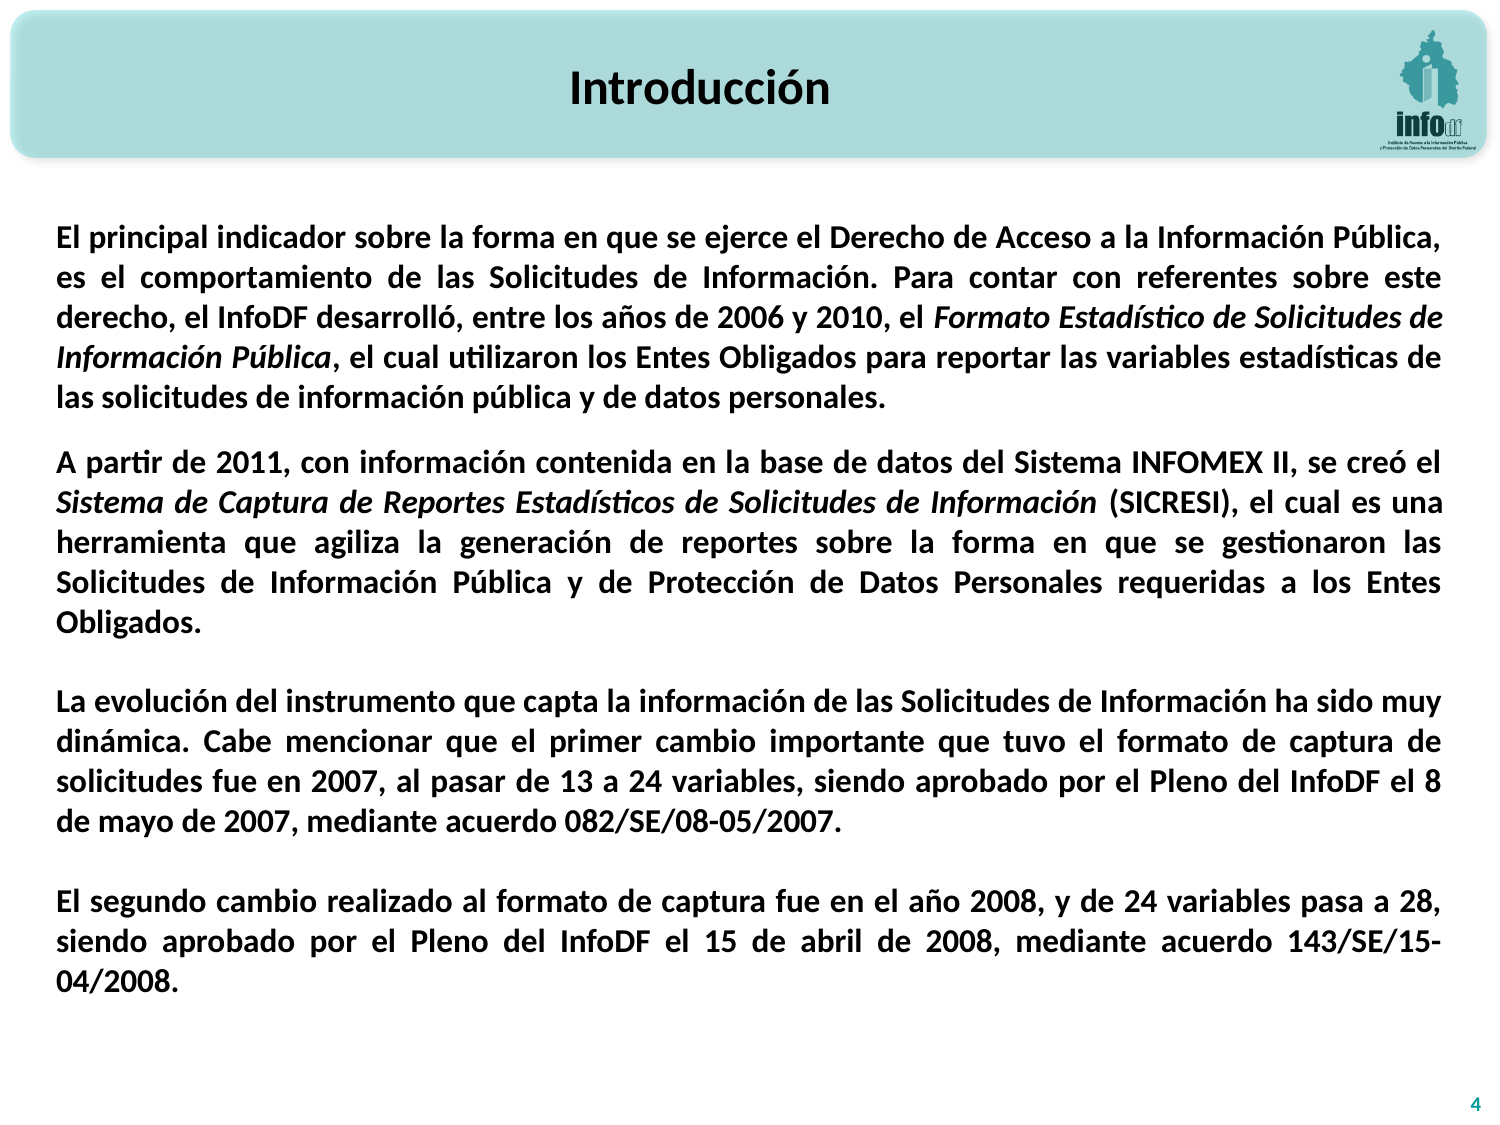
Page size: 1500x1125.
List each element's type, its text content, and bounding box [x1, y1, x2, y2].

slide_number 4 [1435, 1063, 1496, 1124]
picture [1389, 28, 1480, 150]
text_box El principal indicador sobre la forma en que se ejerce el Derecho de Acceso a la Información Pública, es el comportamiento de las Solicitudes de Información. Para contar con referentes sobre este derecho, el InfoDF desarrolló, entre los años de 2006 y 2010, el Formato Estadístico de Solicitudes de Información Pública, el cual utilizaron los Entes Obligados para reportar las variables estadísticas de las solicitudes de información pública y de datos personales. A partir de 2011, con información contenida en la base de datos del Sistema INFOMEX II, se creó el Sistema de Captura de Reportes Estadísticos de Solicitudes de Información (SICRESI), el cual es una herramienta que agiliza la generación de reportes sobre la forma en que se gestionaron las Solicitudes de Información Pública y de Protección de Datos Personales requeridas a los Entes Obligados. La evolución del instrumento que capta la información de las Solicitudes de Información ha sido muy dinámica. Cabe mencionar que el primer cambio importante que tuvo el formato de captura de solicitudes fue en 2007, al pasar de 13 a 24 variables, siendo aprobado por el Pleno del InfoDF el 8 de mayo de 2007, mediante acuerdo 082/SE/08-05/2007. El segundo cambio realizado al formato de captura fue en el año 2008, y de 24 variables pasa a 28, siendo aprobado por el Pleno del InfoDF el 15 de abril de 2008, mediante acuerdo 143/SE/15-04/2008. [41, 208, 1459, 1007]
text_box Introducción [12, 13, 1389, 156]
